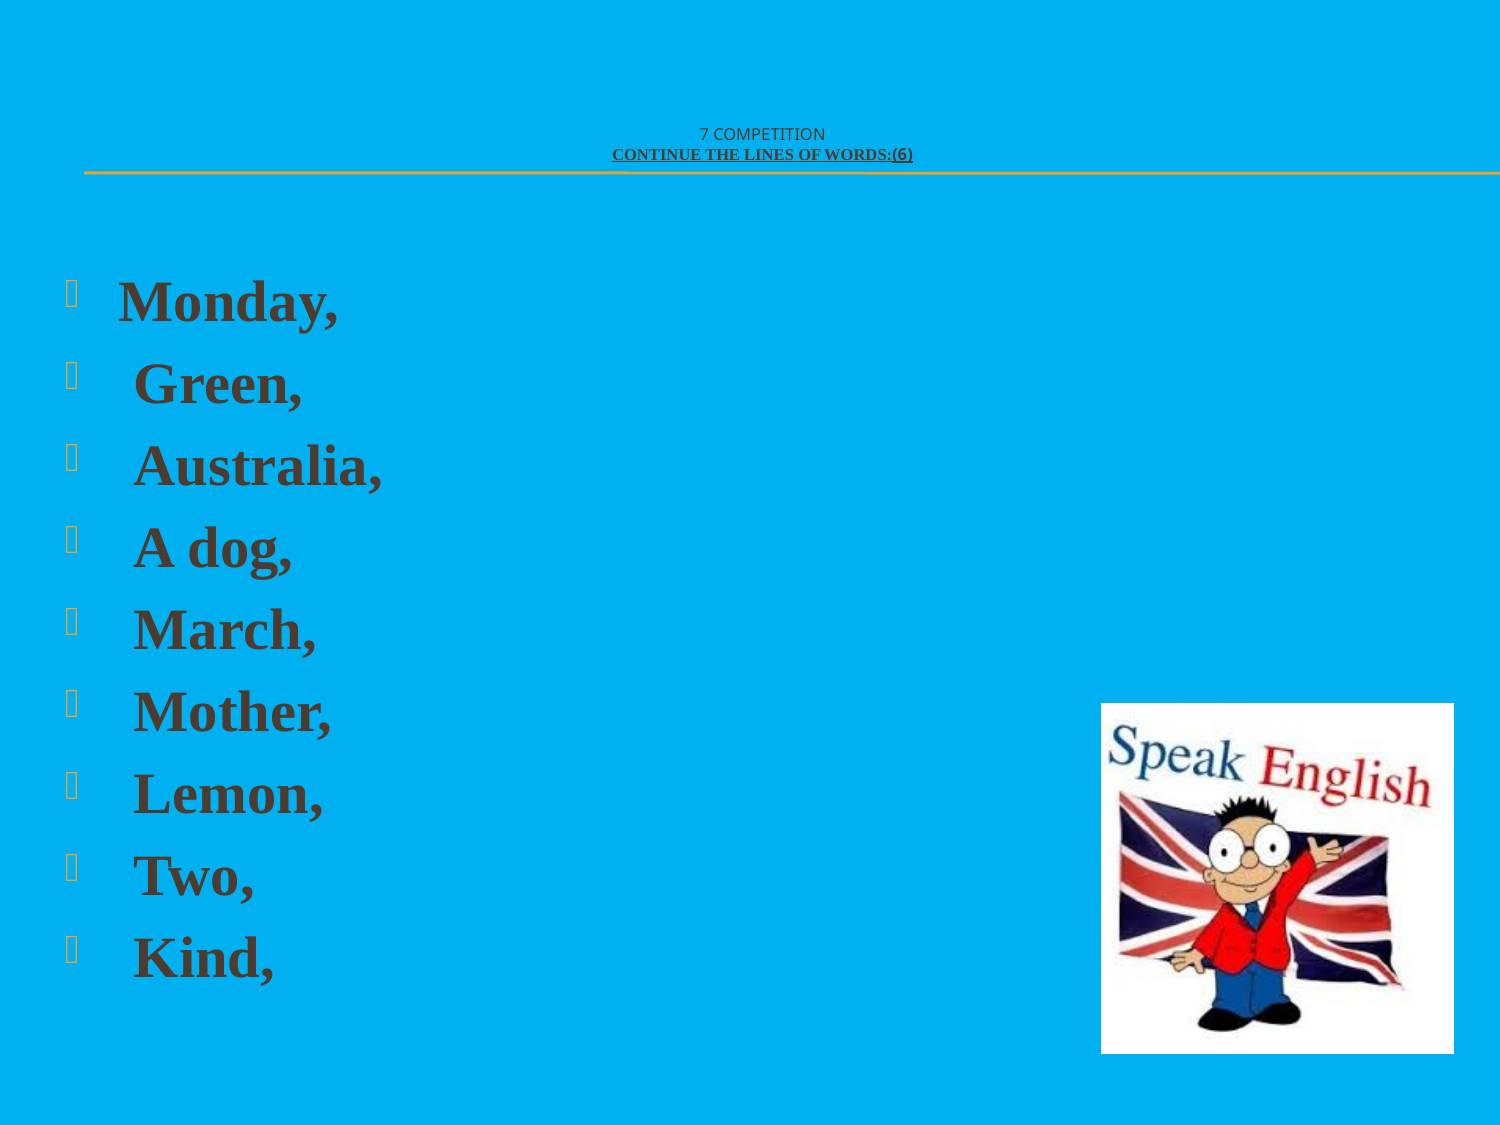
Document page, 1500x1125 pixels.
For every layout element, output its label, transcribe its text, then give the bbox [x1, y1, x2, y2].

picture [1102, 704, 1453, 1053]
list Monday, Green, Australia, A dog, March, Mother, Lemon, Two, Kind, [50, 254, 1475, 998]
title 7 competition Continue the lines of words:(6) [50, 75, 1475, 213]
